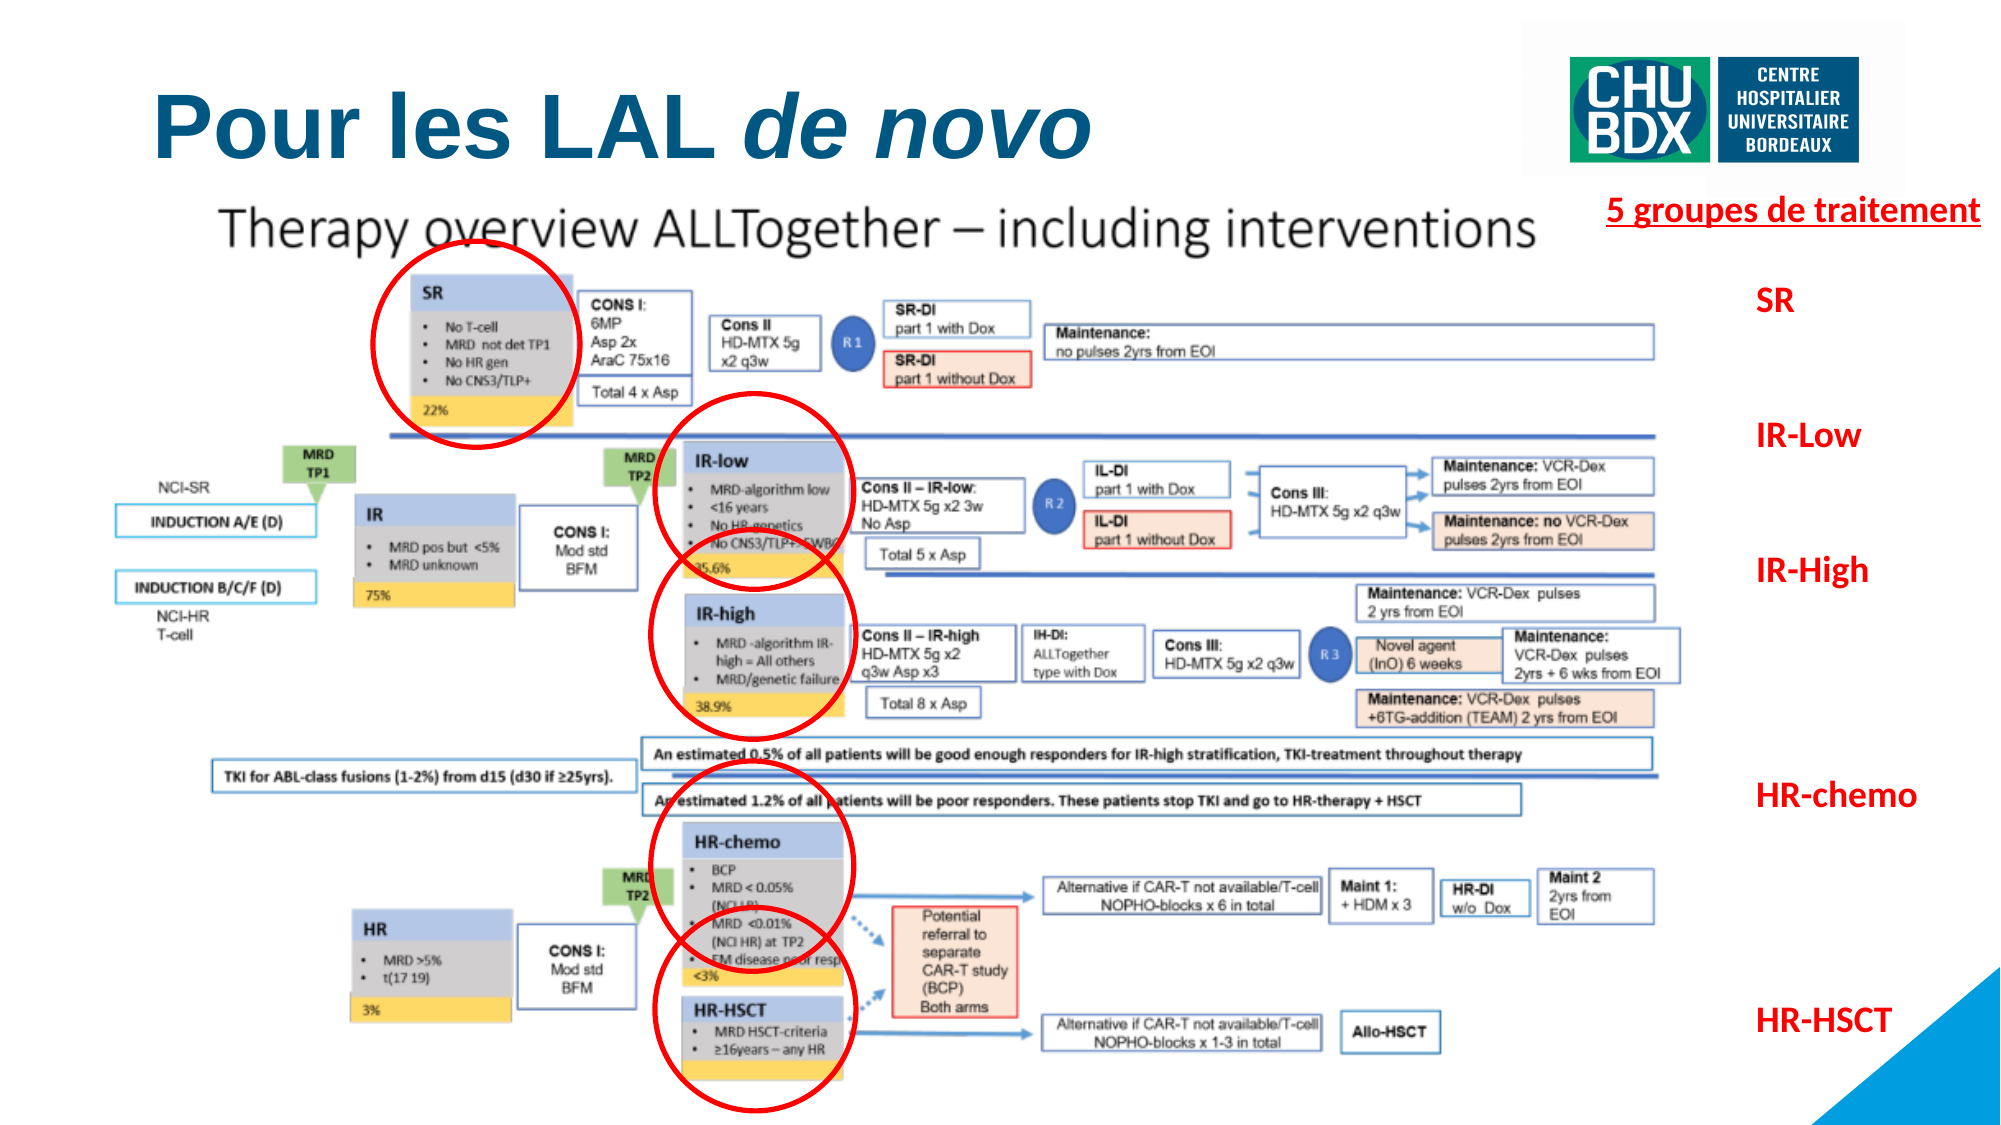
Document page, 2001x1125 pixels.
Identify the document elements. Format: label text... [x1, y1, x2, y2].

picture [1522, 21, 1905, 177]
title Pour les LAL de novo [137, 59, 1863, 198]
picture [84, 177, 1706, 1111]
text_box 5 groupes de traitement SR IR-Low IR-High HR-chemo HR-HSCT [1706, 177, 1997, 1047]
text_box [1811, 967, 2000, 1125]
